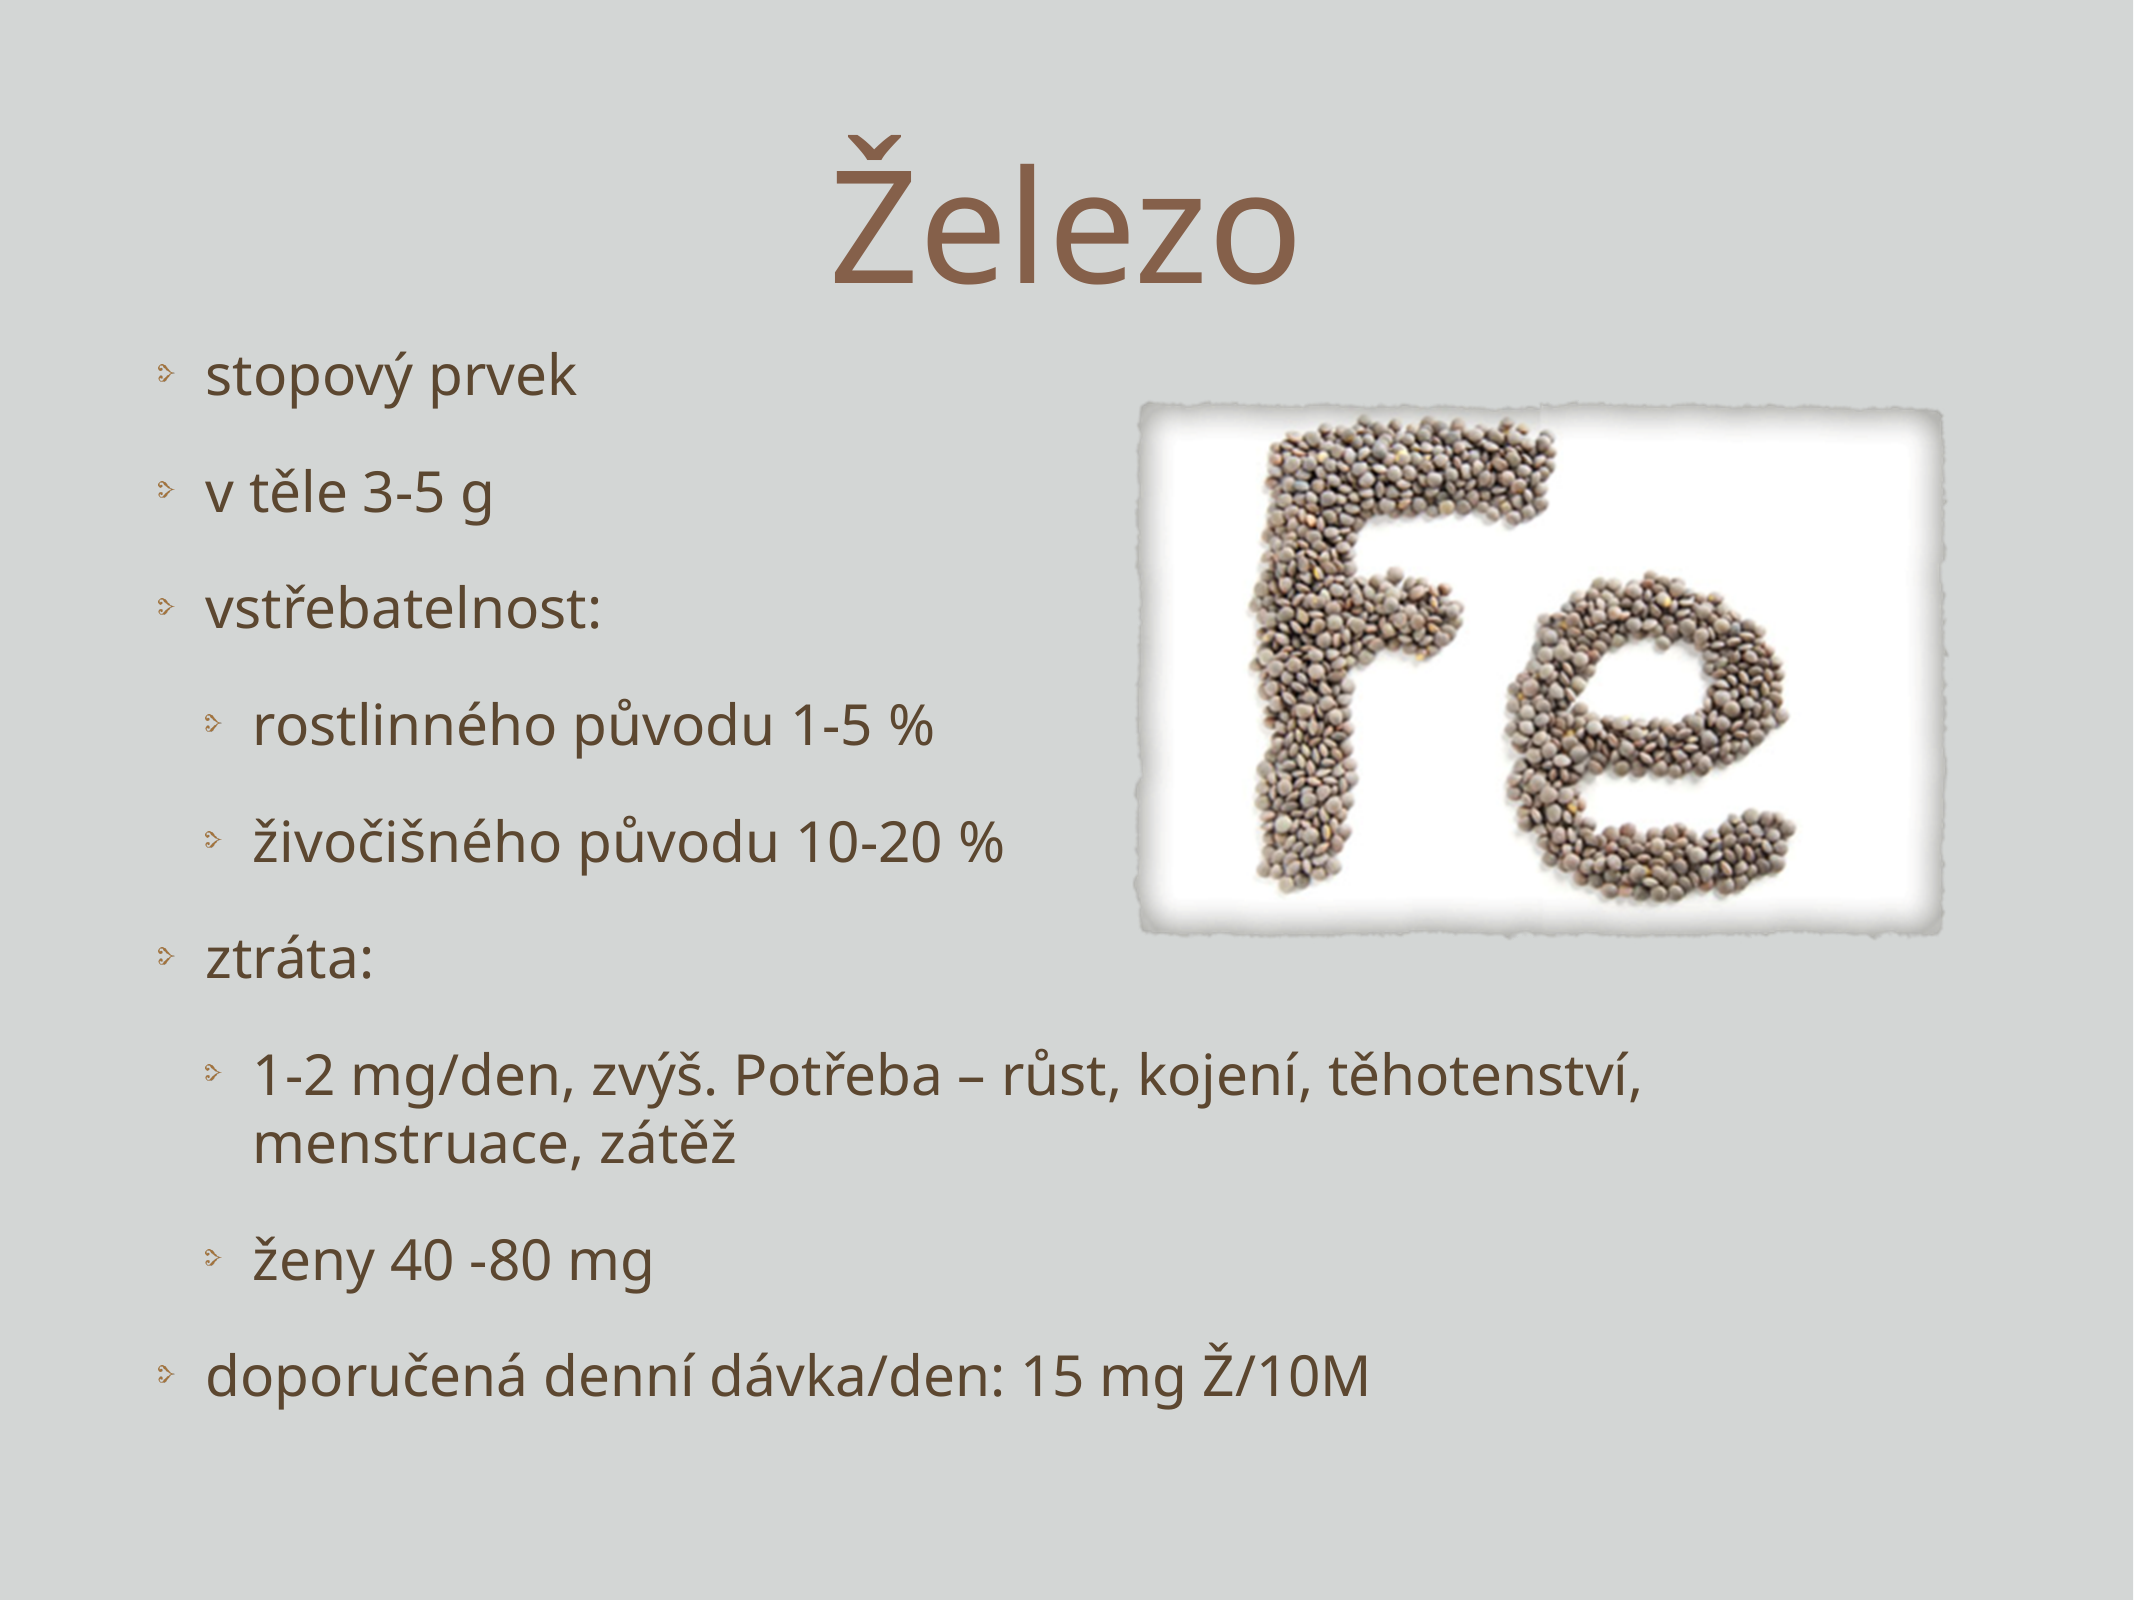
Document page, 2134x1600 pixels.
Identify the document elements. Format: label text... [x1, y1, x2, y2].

picture [158, 481, 175, 498]
picture [205, 1064, 222, 1081]
picture [205, 714, 222, 732]
picture [158, 947, 175, 965]
picture [1124, 398, 1953, 944]
list stopový prvek v těle 3-5 g vstřebatelnost: rostlinného původu 1-5 % živočišného původu 10-20 % ztráta: 1-2 mg/den, zvýš. Potřeba – růst, kojení, těhotenství, menstruace, zátěž ženy 40 -80 mg doporučená denní dávka/den: 15 mg Ž/10M [149, 327, 1922, 1420]
picture [205, 1249, 222, 1266]
picture [158, 364, 175, 382]
title Železo [180, 114, 1953, 329]
picture [205, 831, 222, 848]
picture [158, 598, 175, 615]
picture [158, 1365, 175, 1383]
